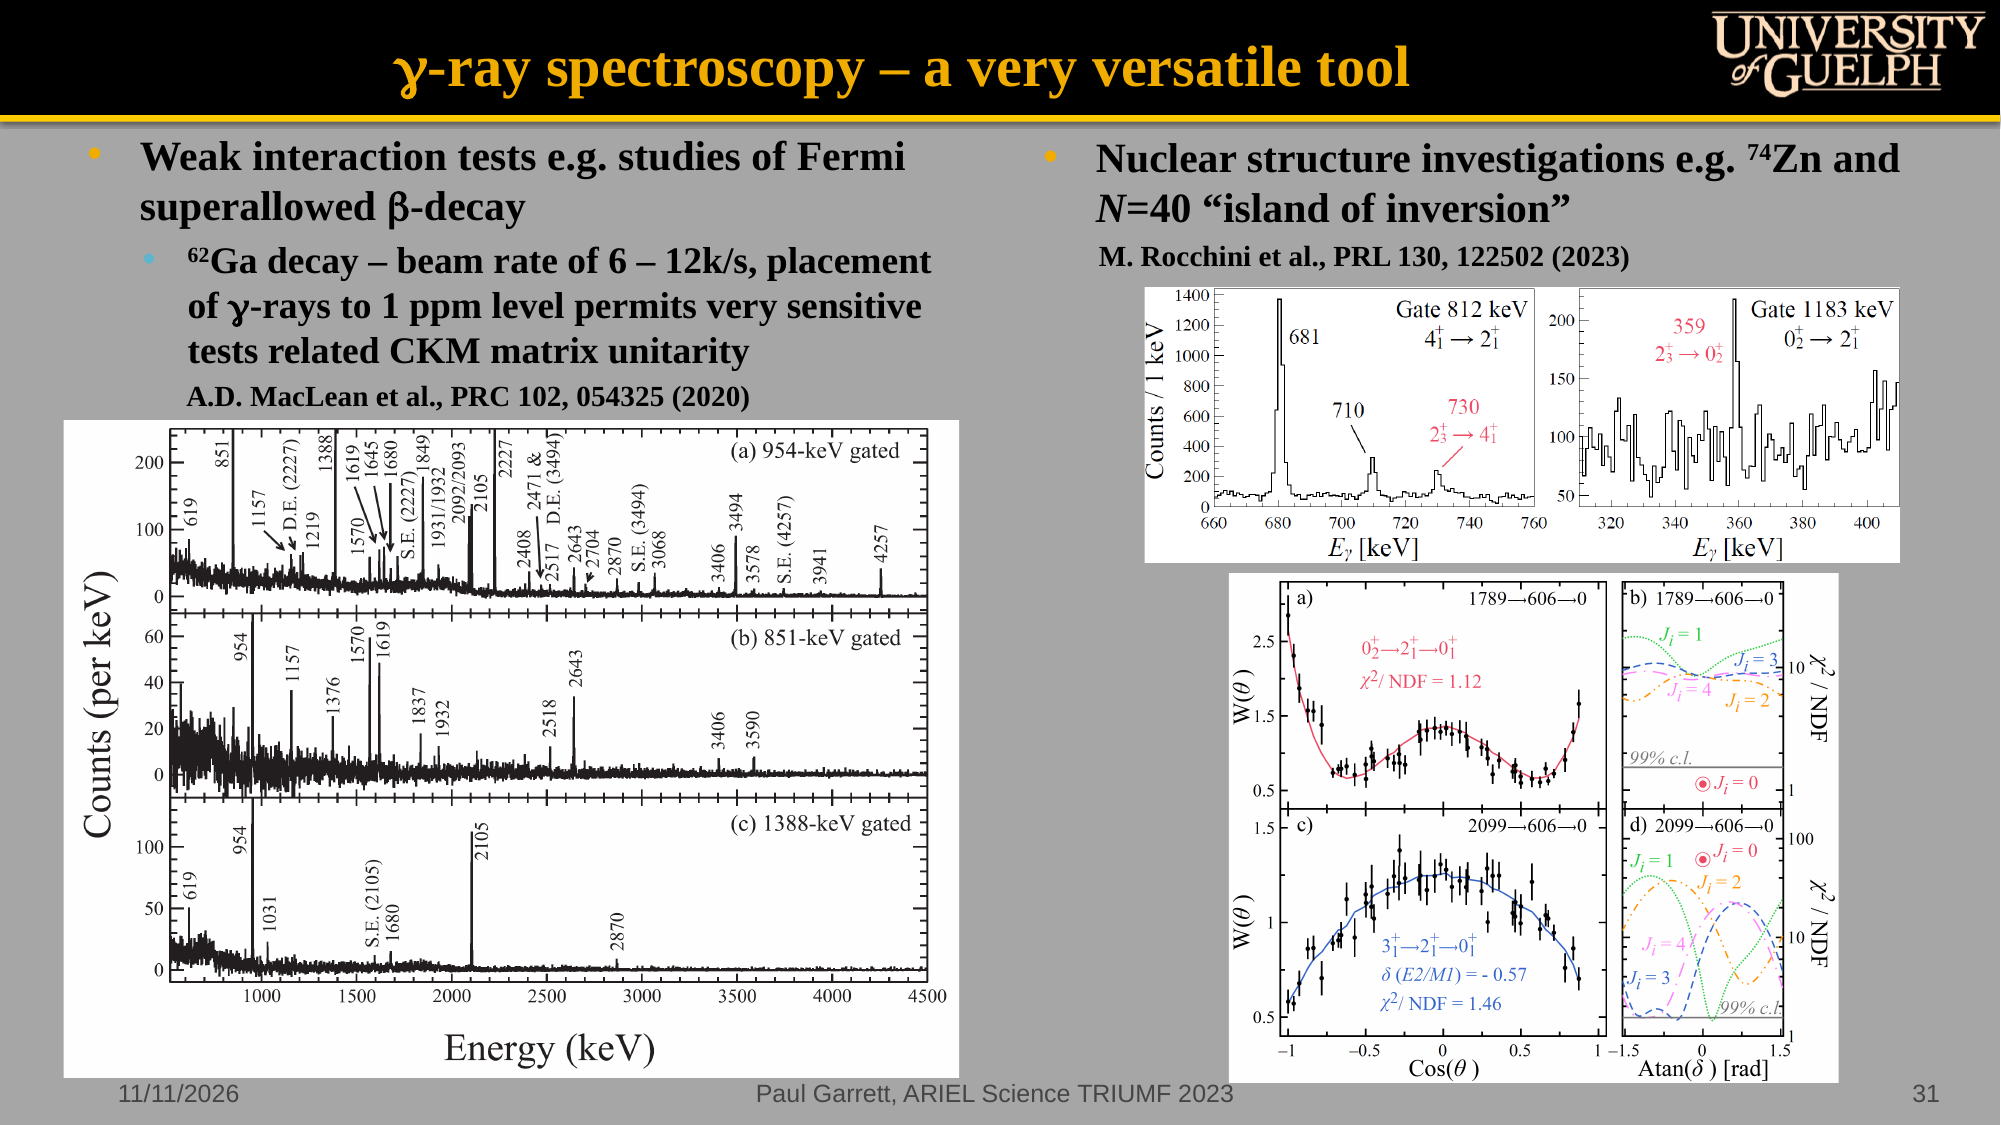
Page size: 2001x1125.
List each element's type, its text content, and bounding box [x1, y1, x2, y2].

slide_number 31 [1794, 1062, 1955, 1108]
footer Paul Garrett, ARIEL Science TRIUMF 2023 [577, 1062, 1414, 1108]
list Weak interaction tests e.g. studies of Fermi superallowed b-decay 62Ga decay – beam rate of 6 – 12k/s, placement of g-rays to 1 ppm level permits very sensitive tests related CKM matrix unitarity A.D. MacLean et al., PRC 102, 054325 (2020) [52, 113, 981, 979]
picture [1144, 287, 1900, 563]
picture [63, 420, 960, 1078]
picture [1228, 573, 1839, 1083]
title g-ray spectroscopy – a very versatile tool [125, 24, 1674, 102]
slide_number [99, 1087, 567, 1108]
list Nuclear structure investigations e.g. 74Zn and N=40 “island of inversion” M. Rocchini et al., PRL 130, 122502 (2023) [1014, 116, 1969, 982]
